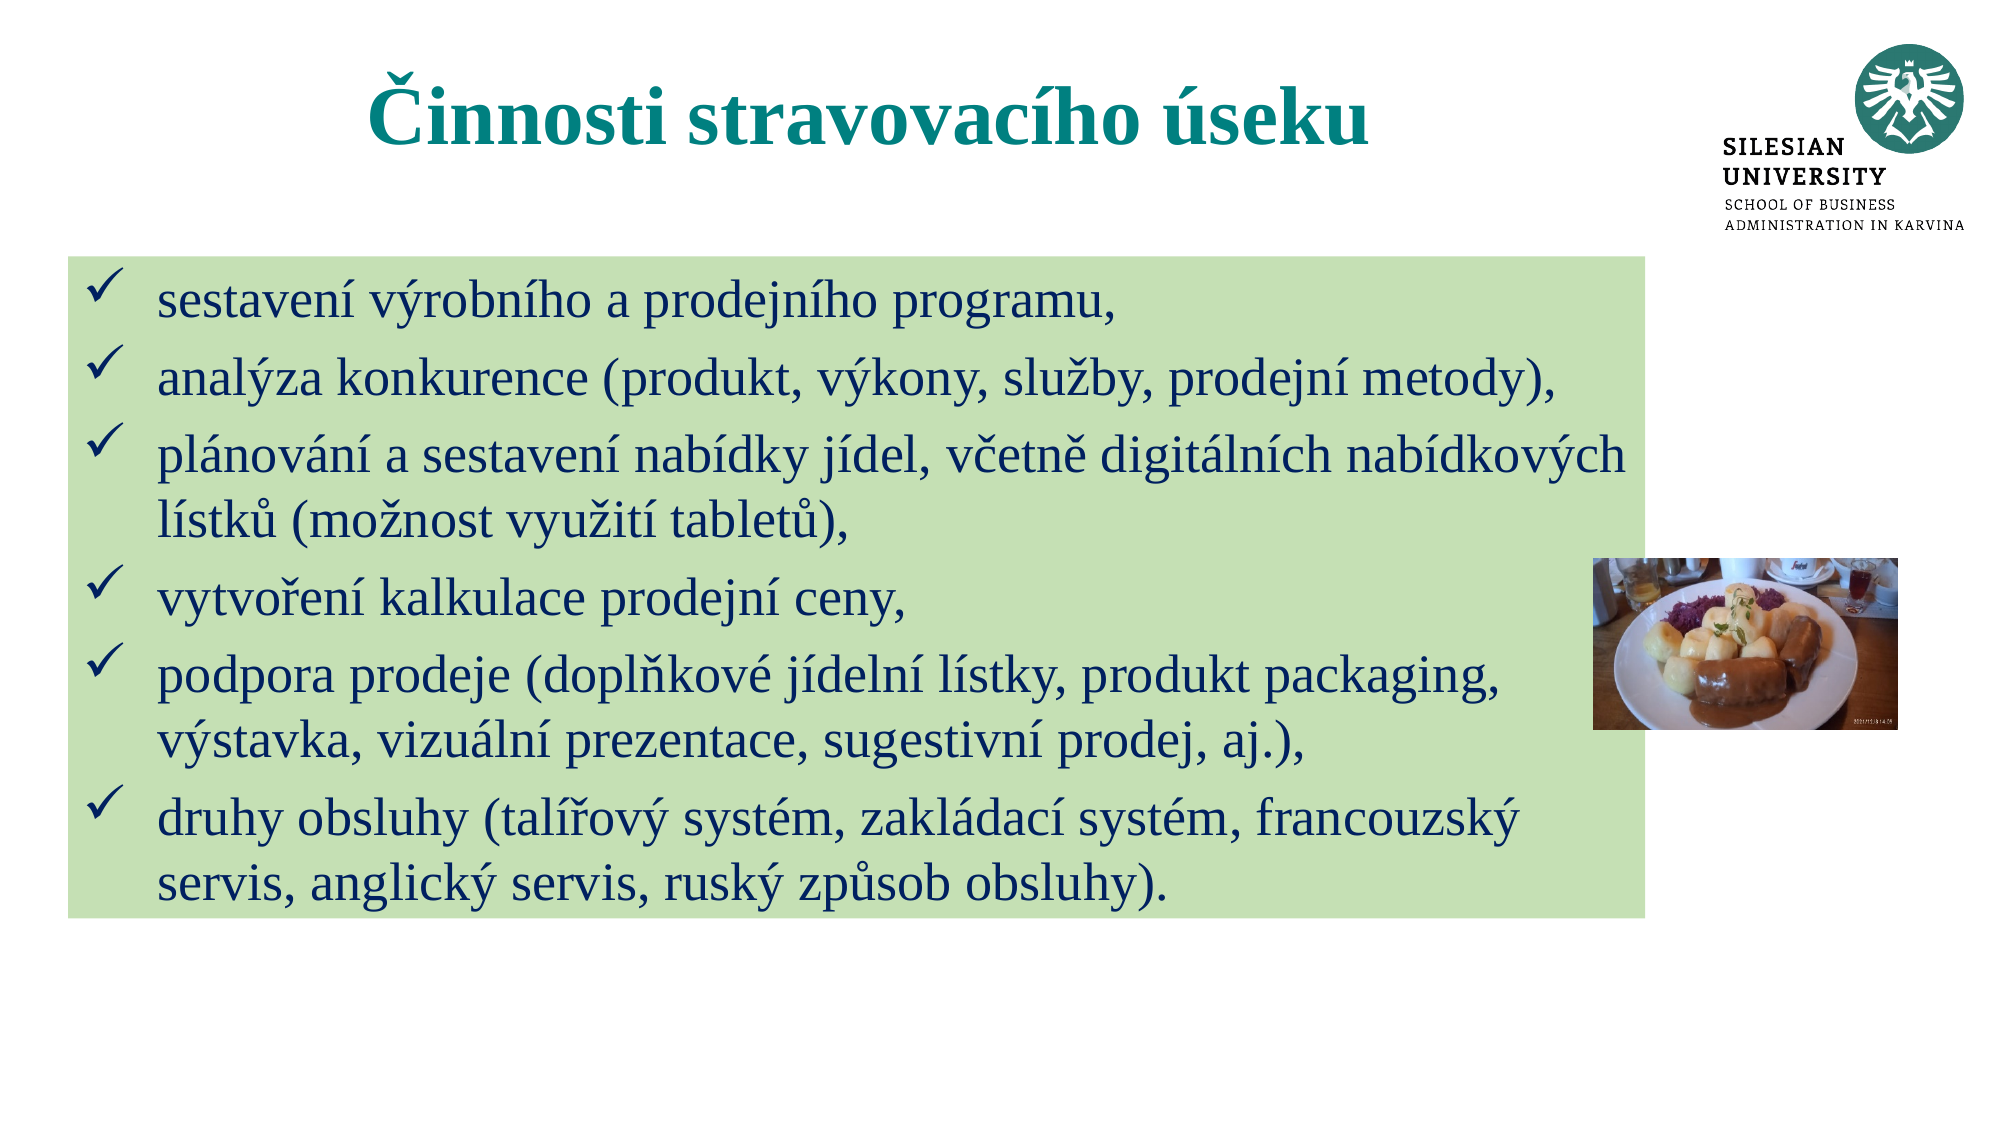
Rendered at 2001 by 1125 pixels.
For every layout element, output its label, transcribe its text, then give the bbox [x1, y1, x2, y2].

picture [1723, 44, 1964, 230]
text_box [41, 32, 786, 192]
text_box Činnosti stravovacího úseku [320, 53, 1418, 169]
picture [1593, 558, 1898, 730]
text_box sestavení výrobního a prodejního programu, analýza konkurence (produkt, výkony, služby, prodejní metody), plánování a sestavení nabídky jídel, včetně digitálních nabídkových lístků (možnost využití tabletů), vytvoření kalkulace prodejní ceny, podpora prodeje (doplňkové jídelní lístky, produkt packaging, výstavka, vizuální prezentace, sugestivní prodej, aj.), druhy obsluhy (talířový systém, zakládací systém, francouzský servis, anglický servis, ruský způsob obsluhy). [68, 256, 1646, 919]
